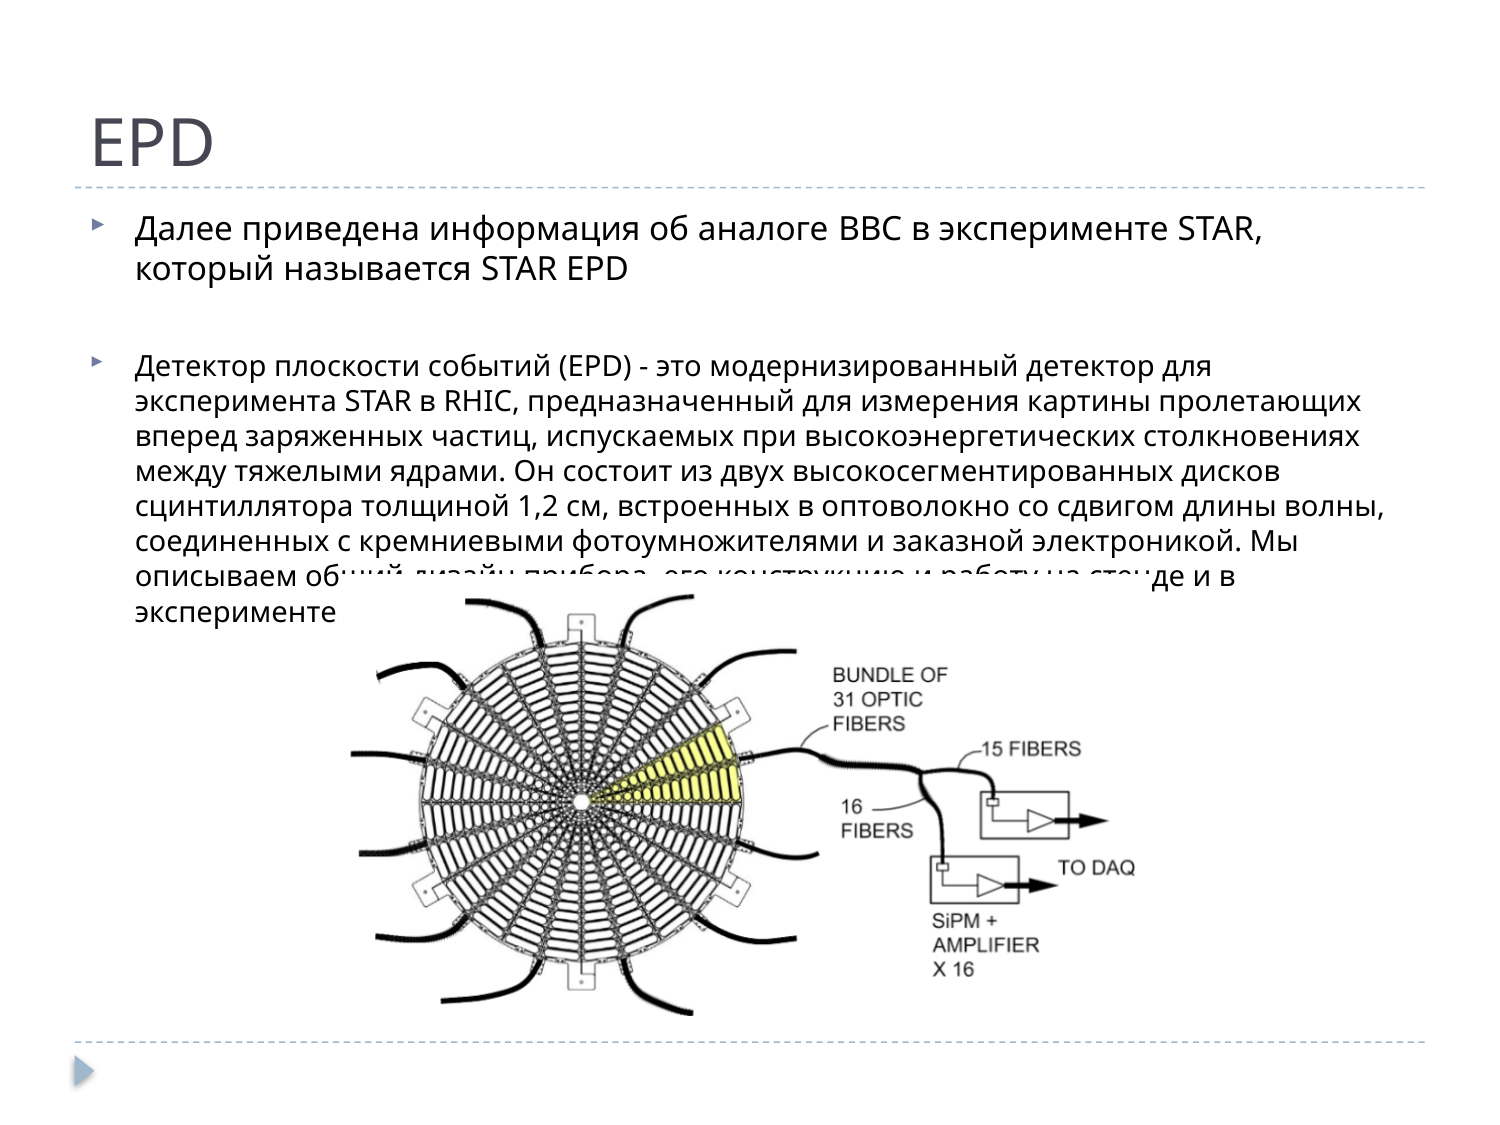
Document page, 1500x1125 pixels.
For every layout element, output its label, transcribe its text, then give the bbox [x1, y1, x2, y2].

title EPD [75, 24, 1425, 188]
list Далее приведена информация об аналоге BBC в эксперименте STAR, который называется STAR EPD Детектор плоскости событий (EPD) - это модернизированный детектор для эксперимента STAR в RHIC, предназначенный для измерения картины пролетающих вперед заряженных частиц, испускаемых при высокоэнергетических столкновениях между тяжелыми ядрами. Он состоит из двух высокосегментированных дисков сцинтиллятора толщиной 1,2 см, встроенных в оптоволокно со сдвигом длины волны, соединенных с кремниевыми фотоумножителями и заказной электроникой. Мы описываем общий дизайн прибора, его конструкцию и работу на стенде и в эксперименте. [75, 200, 1425, 1010]
picture [339, 573, 1149, 1030]
